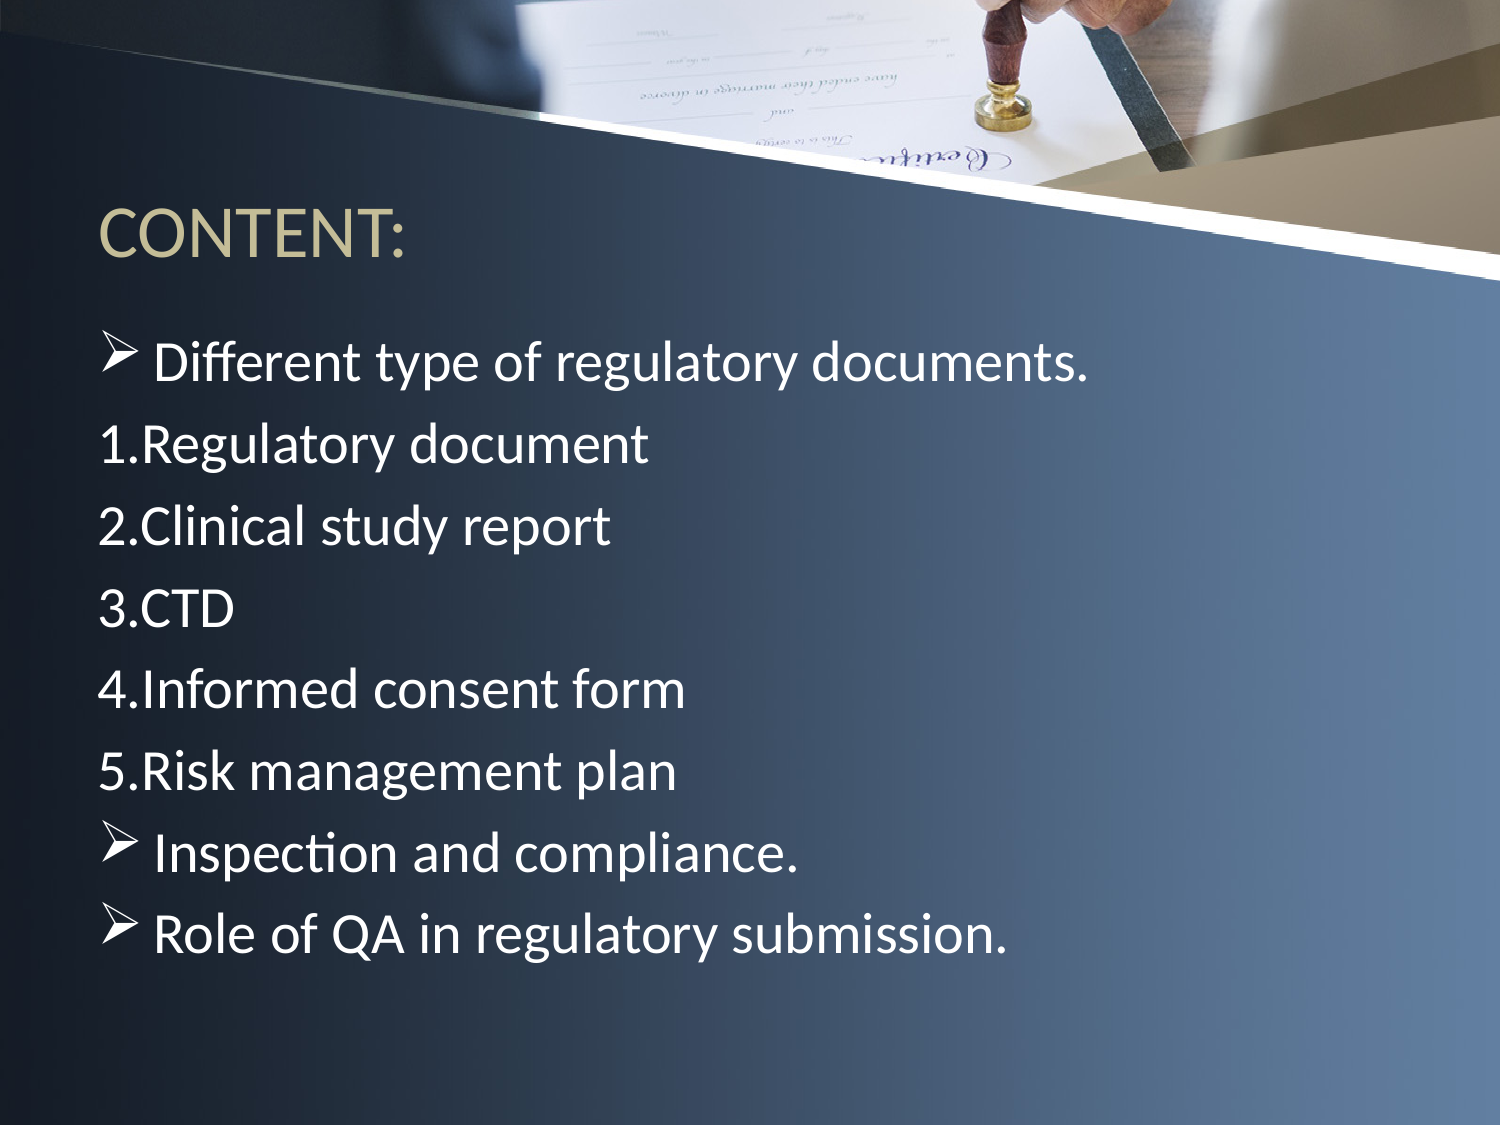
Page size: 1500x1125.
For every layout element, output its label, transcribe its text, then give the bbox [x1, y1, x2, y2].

picture [0, 0, 1500, 1125]
title CONTENT: [83, 144, 1439, 312]
list Different type of regulatory documents. 1.Regulatory document 2.Clinical study report 3.CTD 4.Informed consent form 5.Risk management plan Inspection and compliance. Role of QA in regulatory submission. [82, 316, 1433, 1039]
